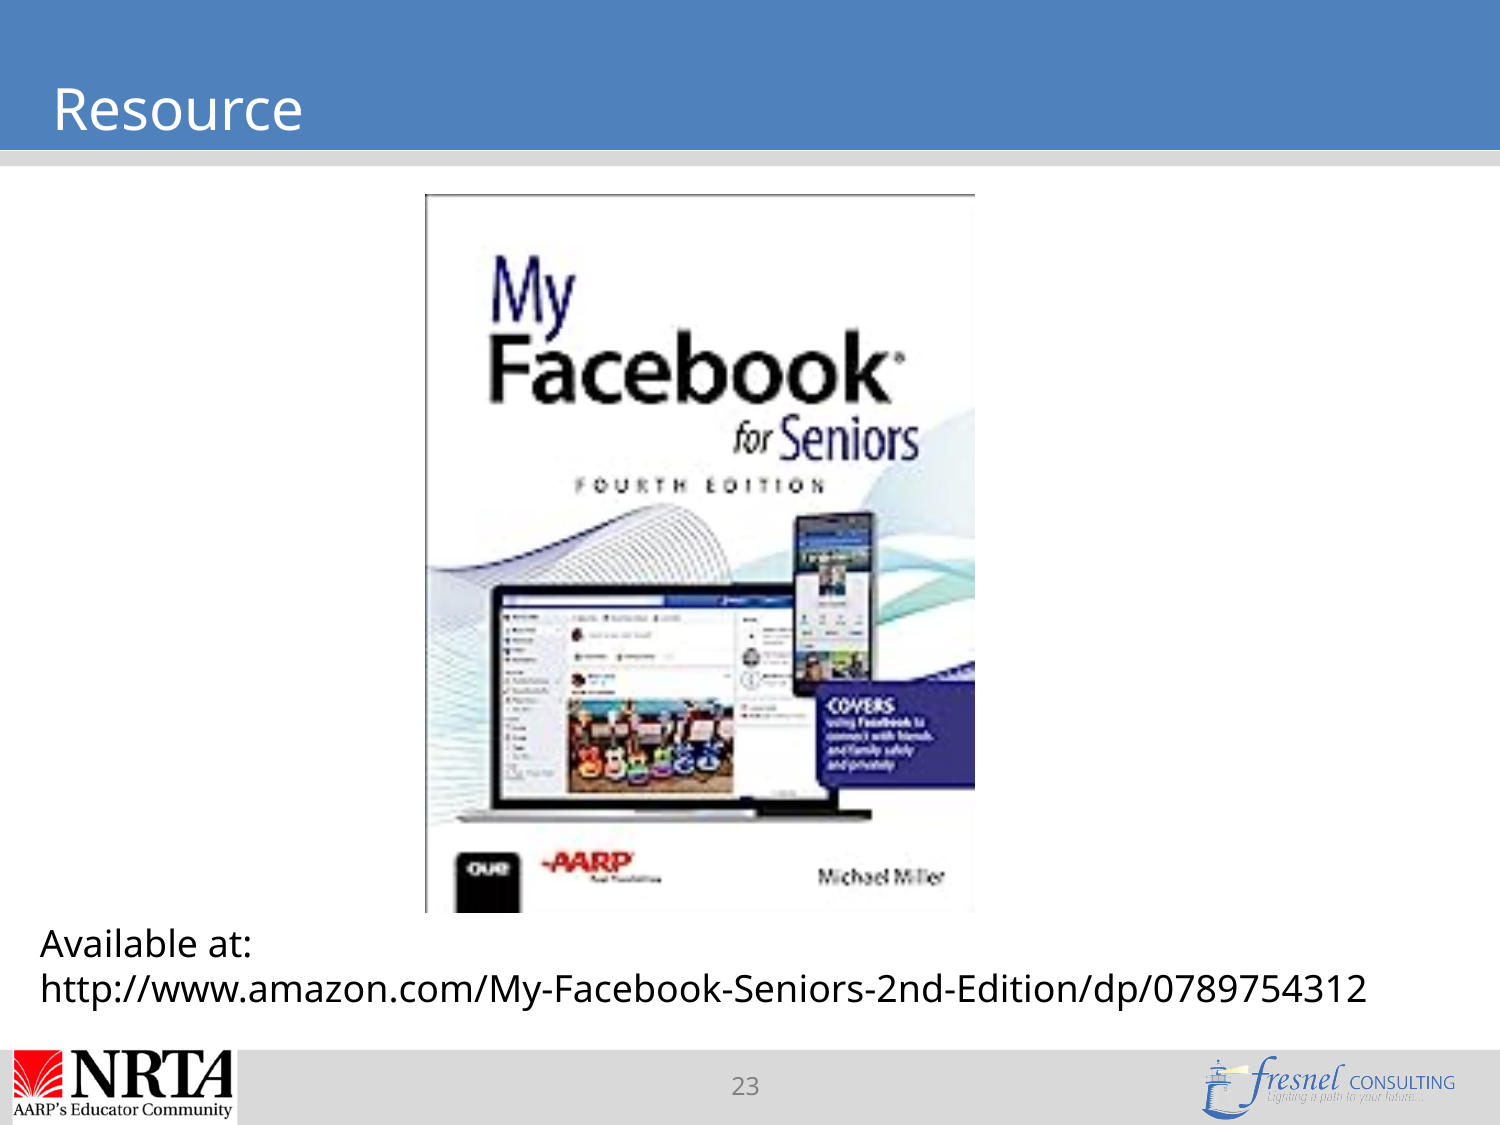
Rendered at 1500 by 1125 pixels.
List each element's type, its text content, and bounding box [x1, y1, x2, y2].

picture [1196, 1049, 1462, 1125]
picture [12, 1035, 238, 1125]
text_box Available at: http://www.amazon.com/My-Facebook-Seniors-2nd-Edition/dp/0789754312 [24, 912, 1475, 1018]
picture [424, 194, 976, 913]
title Resource [37, 12, 1463, 150]
